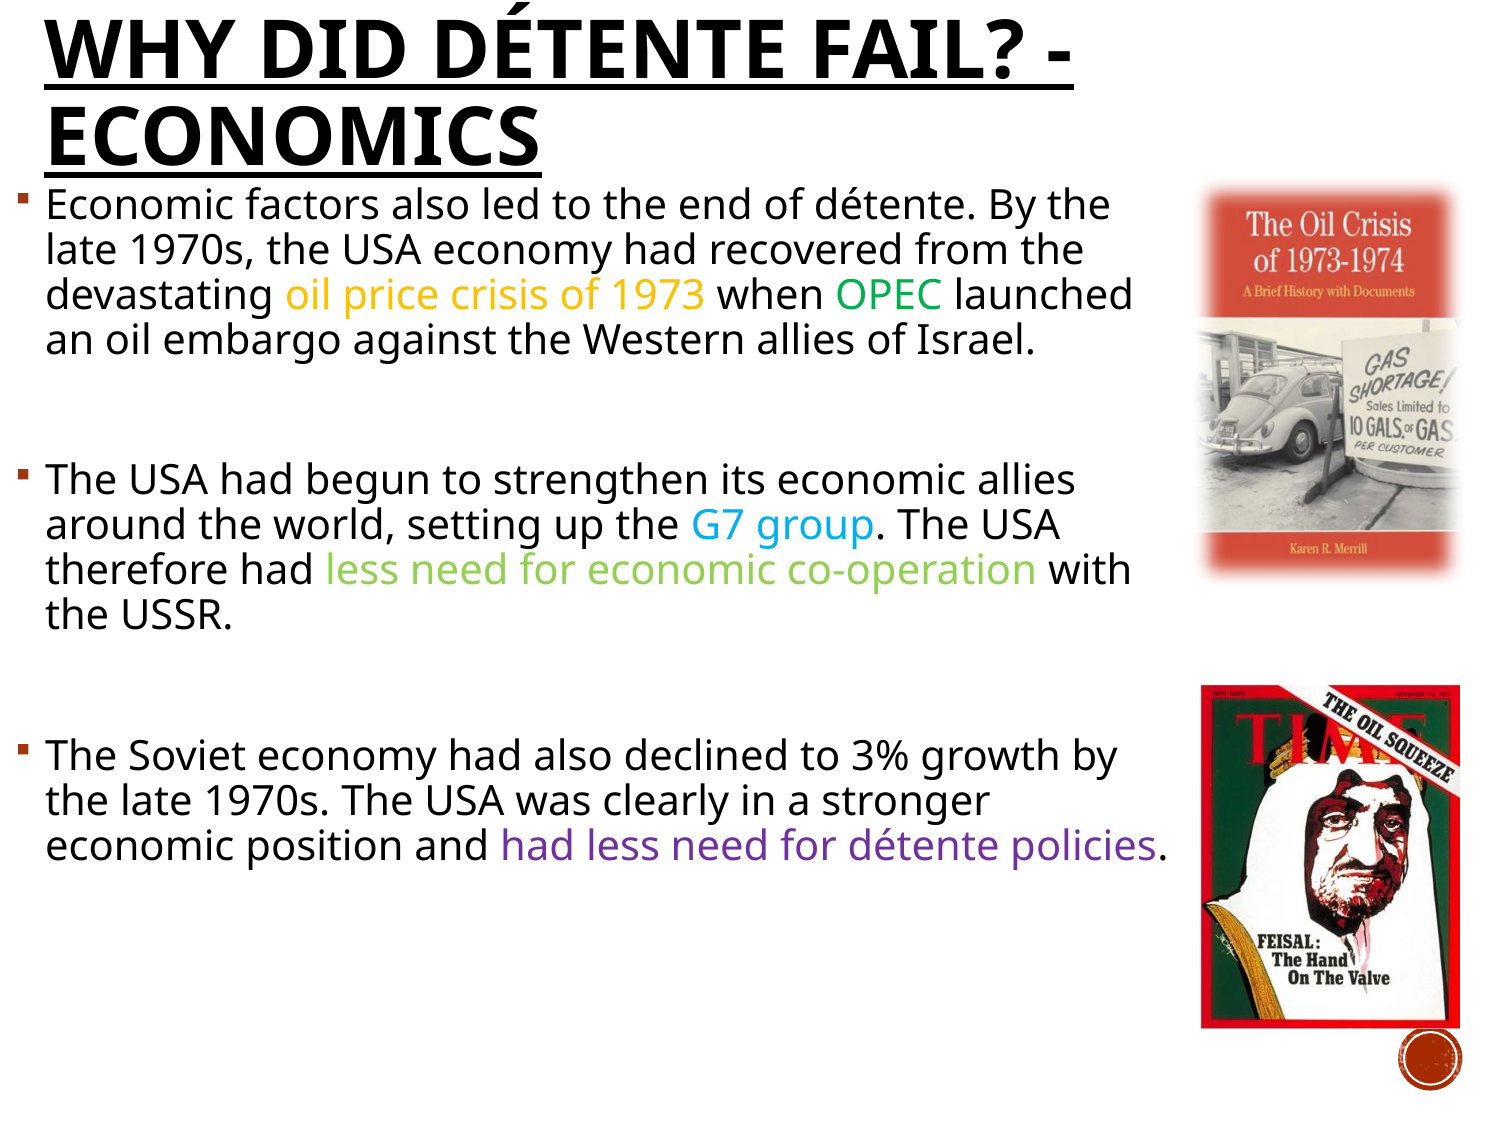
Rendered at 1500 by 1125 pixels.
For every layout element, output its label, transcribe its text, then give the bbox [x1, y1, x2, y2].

list Economic factors also led to the end of détente. By the late 1970s, the USA economy had recovered from the devastating oil price crisis of 1973 when OPEC launched an oil embargo against the Western allies of Israel. The USA had begun to strengthen its economic allies around the world, setting up the G7 group. The USA therefore had less need for economic co-operation with the USSR. The Soviet economy had also declined to 3% growth by the late 1970s. The USA was clearly in a stronger economic position and had less need for détente policies. [0, 175, 1192, 1125]
title Why did détente fail? - Economics [29, 0, 1409, 175]
picture [1193, 178, 1465, 586]
picture [1200, 684, 1460, 1029]
